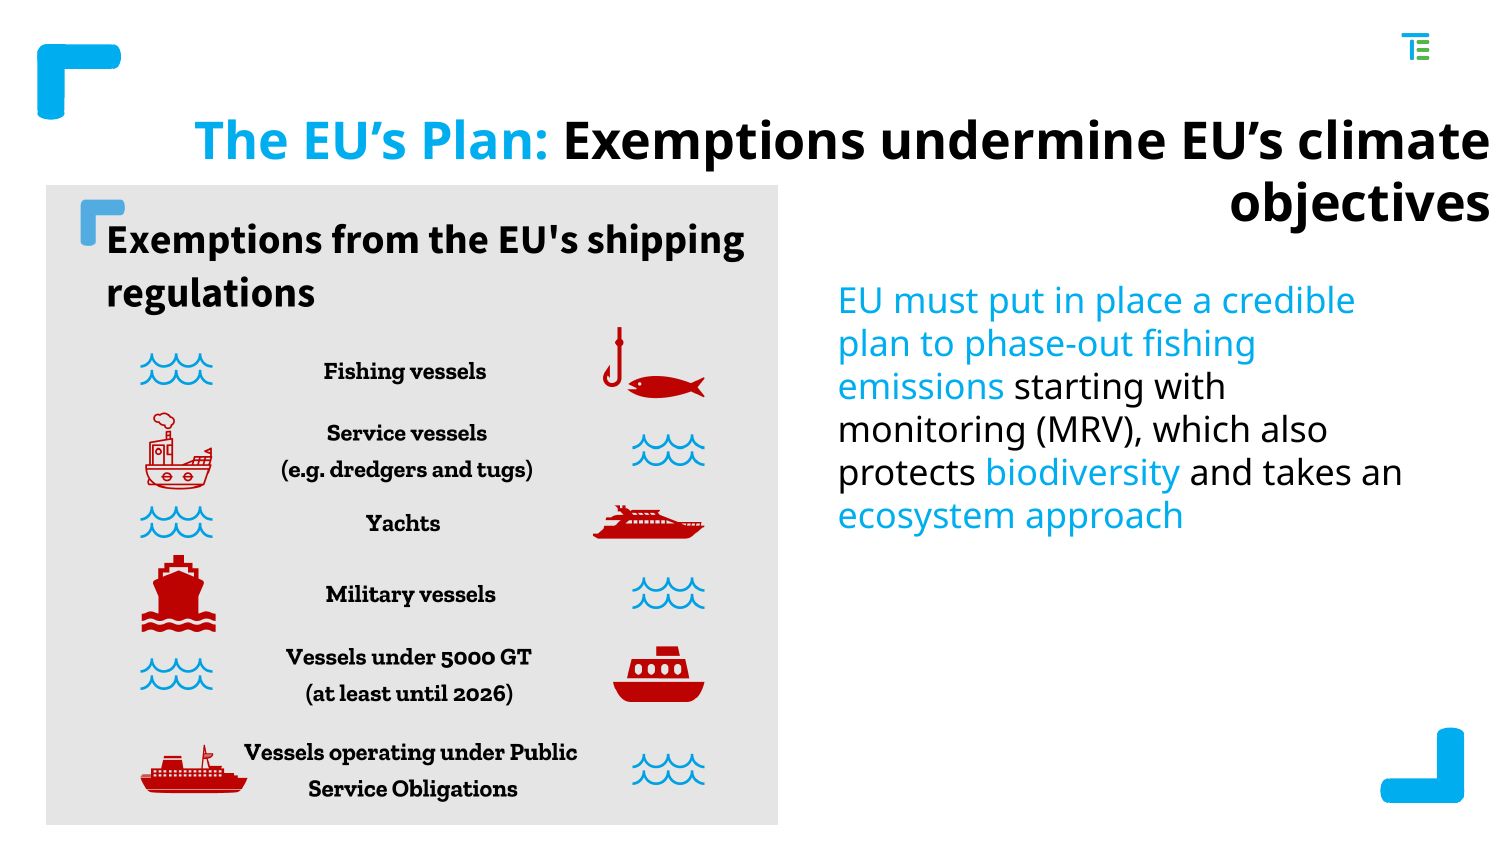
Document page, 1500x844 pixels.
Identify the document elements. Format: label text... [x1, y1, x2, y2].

picture [45, 185, 779, 825]
text_box EU must put in place a credible plan to phase-out fishing emissions starting with monitoring (MRV), which also protects biodiversity and takes an ecosystem approach [822, 262, 1436, 707]
picture [1401, 33, 1434, 60]
title The EU’s Plan: Exemptions undermine EU’s climate objectives [0, 92, 1500, 186]
